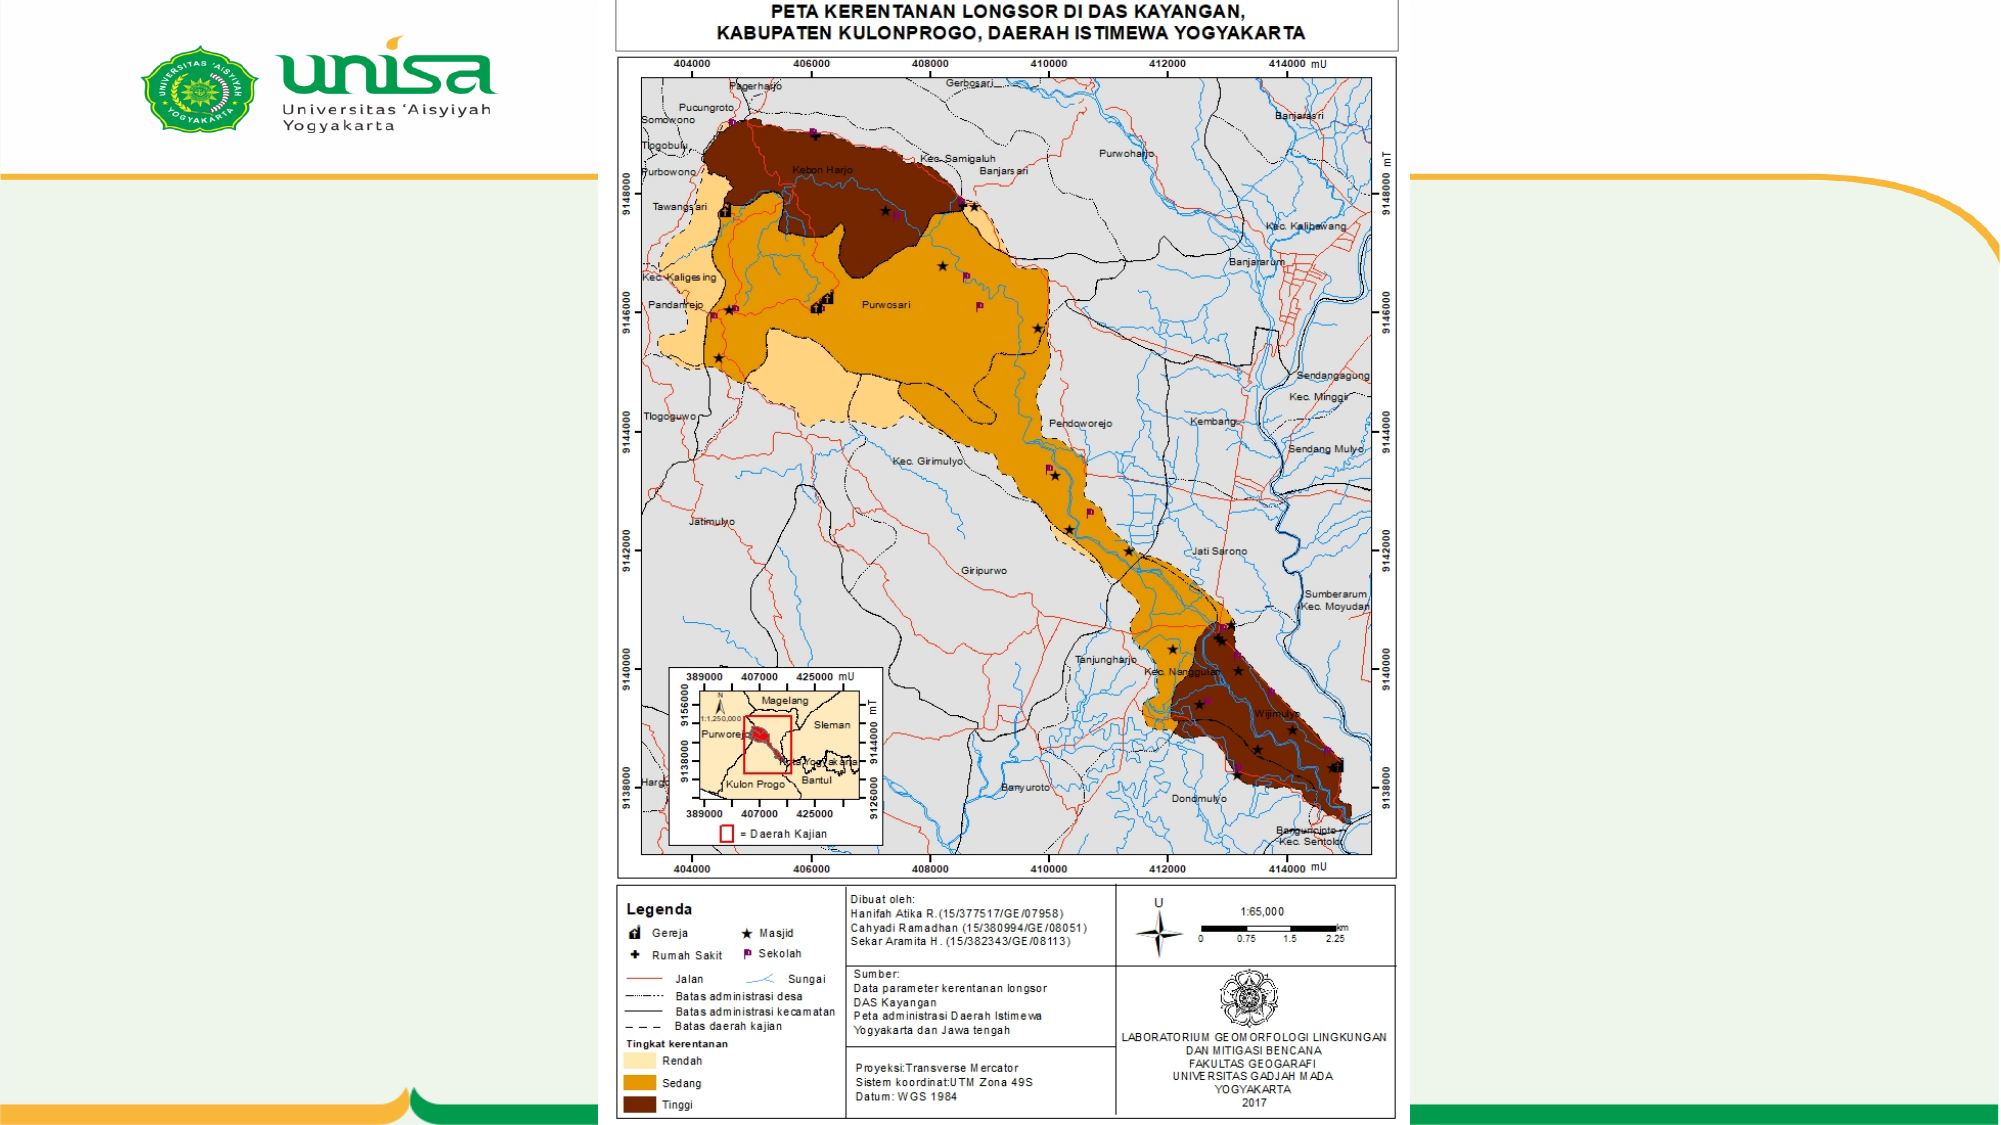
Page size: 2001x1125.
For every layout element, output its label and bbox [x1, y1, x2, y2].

picture [1410, 0, 2000, 1125]
list [598, 0, 1410, 1125]
picture [0, 0, 598, 1125]
